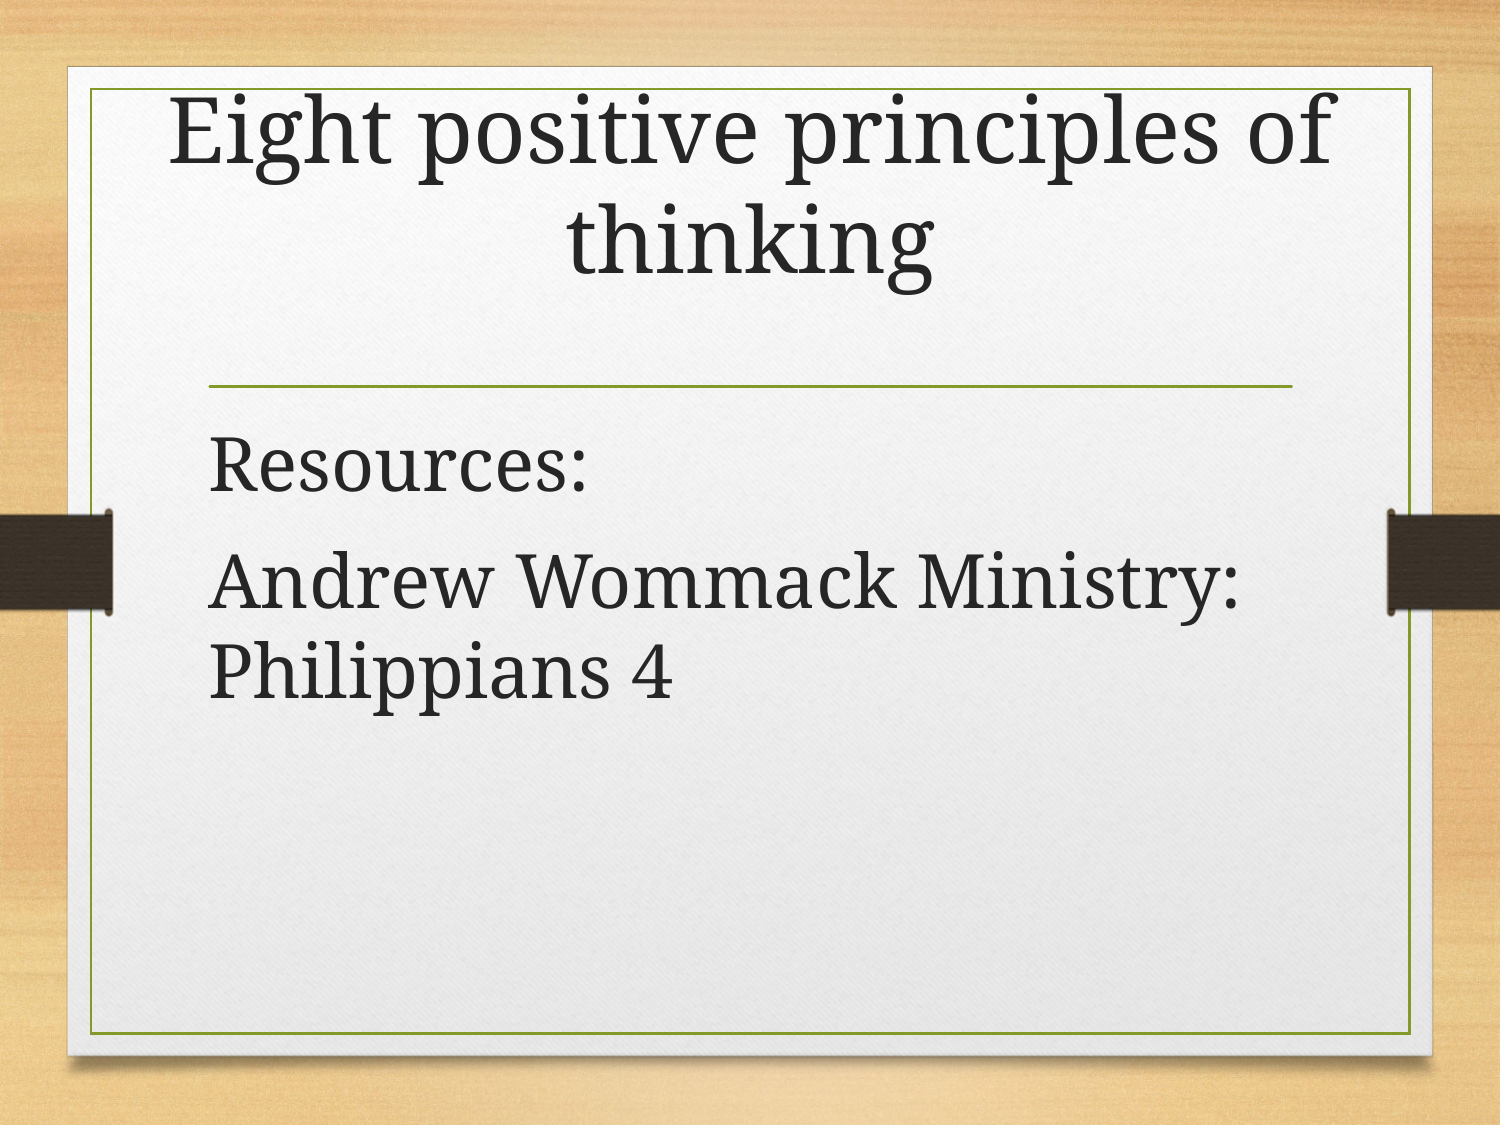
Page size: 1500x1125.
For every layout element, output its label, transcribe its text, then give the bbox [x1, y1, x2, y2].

picture [0, 0, 1500, 1125]
title Eight positive principles of thinking [69, 37, 1432, 327]
list Resources: Andrew Wommack Ministry: Philippians 4 [193, 408, 1309, 974]
